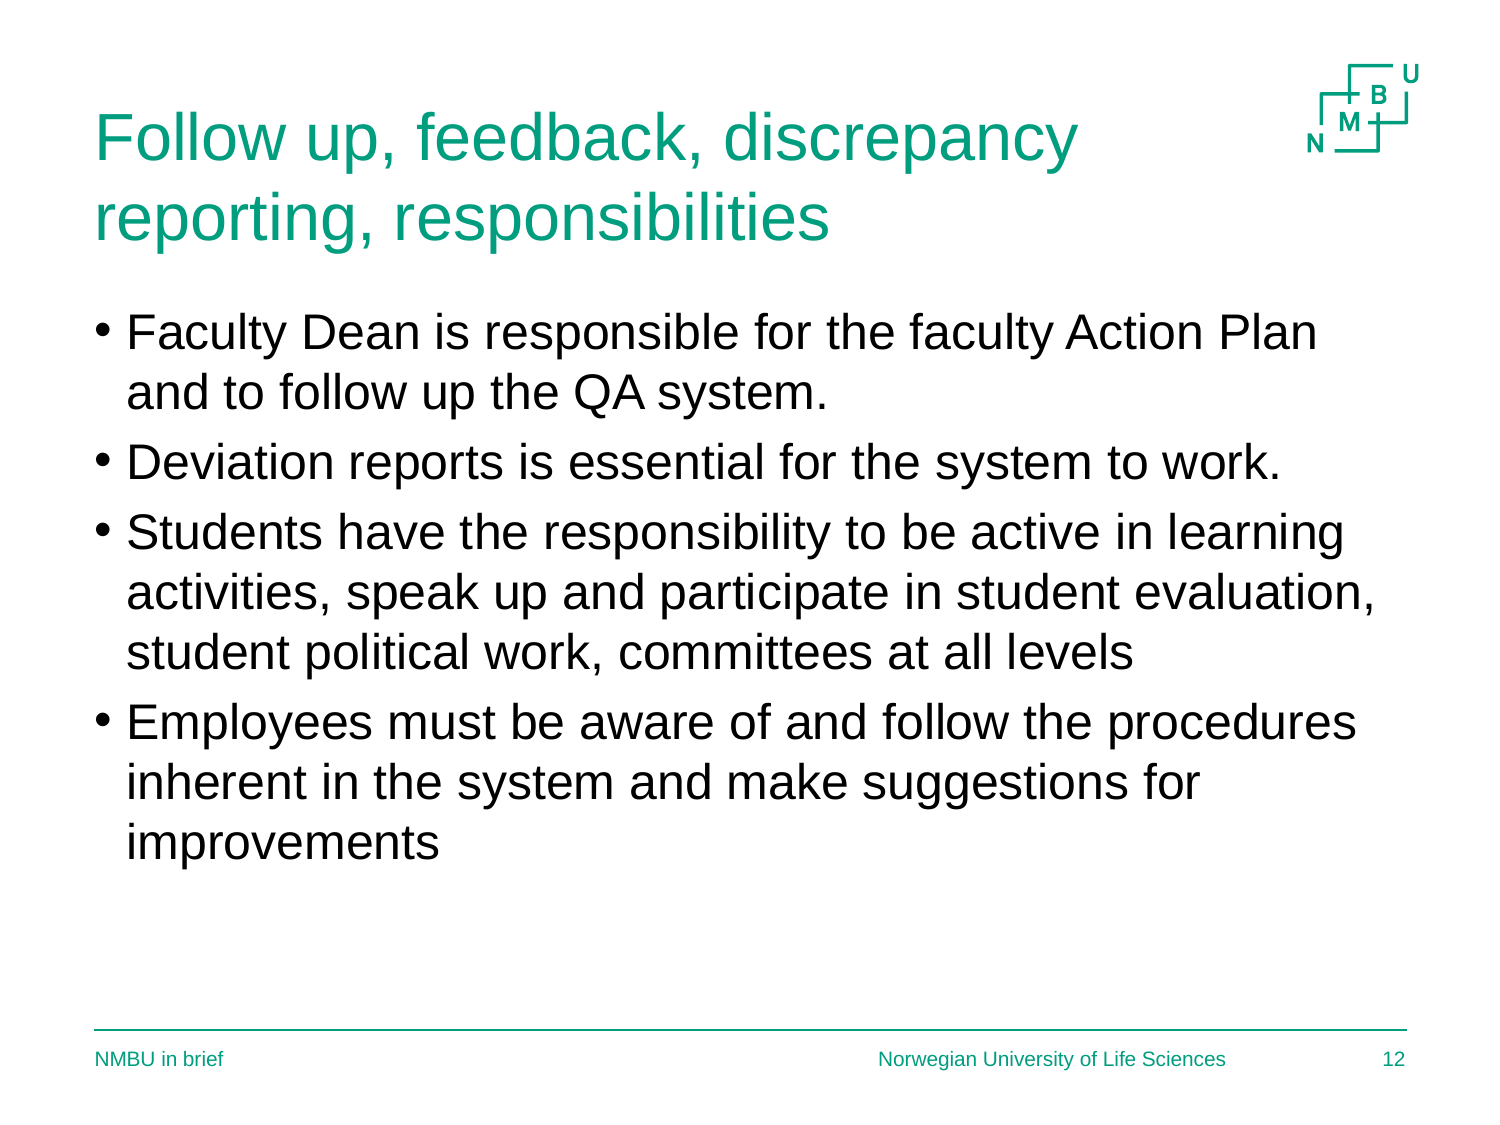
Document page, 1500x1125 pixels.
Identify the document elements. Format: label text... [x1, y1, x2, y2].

footer NMBU in brief [94, 1045, 875, 1071]
title Follow up, feedback, discrepancy reporting, responsibilities [94, 92, 1294, 254]
slide_number 12 [1356, 1045, 1406, 1071]
slide_number Norwegian University of Life Sciences [878, 1045, 1353, 1071]
list Faculty Dean is responsible for the faculty Action Plan and to follow up the QA system. Deviation reports is essential for the system to work. Students have the responsibility to be active in learning activities, speak up and participate in student evaluation, student political work, committees at all levels Employees must be aware of and follow the procedures inherent in the system and make suggestions for improvements [94, 299, 1406, 953]
